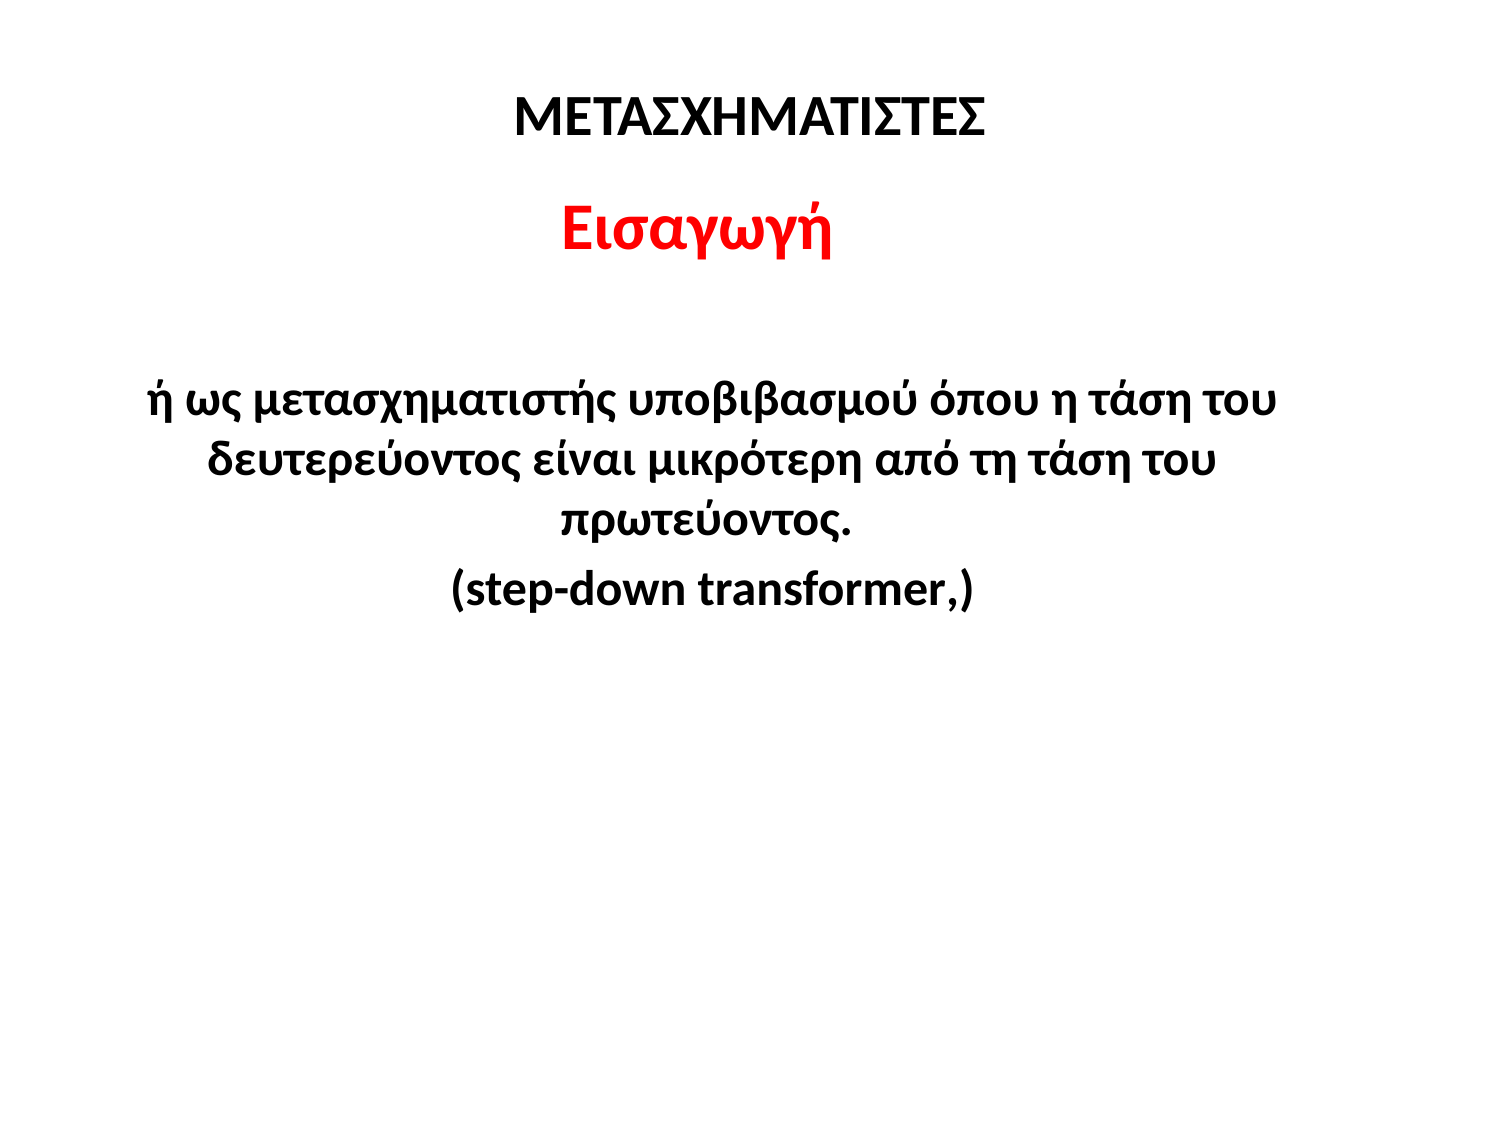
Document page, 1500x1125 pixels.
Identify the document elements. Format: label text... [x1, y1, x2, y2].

title ΜΕΤΑΣΧΗΜΑΤΙΣΤΕΣ [112, 24, 1388, 200]
subtitle Εισαγωγή ή ως μετασχηματιστής υποβιβασμού όπου η τάση του δευτερεύοντος είναι μικρότερη από τη τάση του πρωτεύοντος. (step-down transformer,) [99, 174, 1325, 950]
